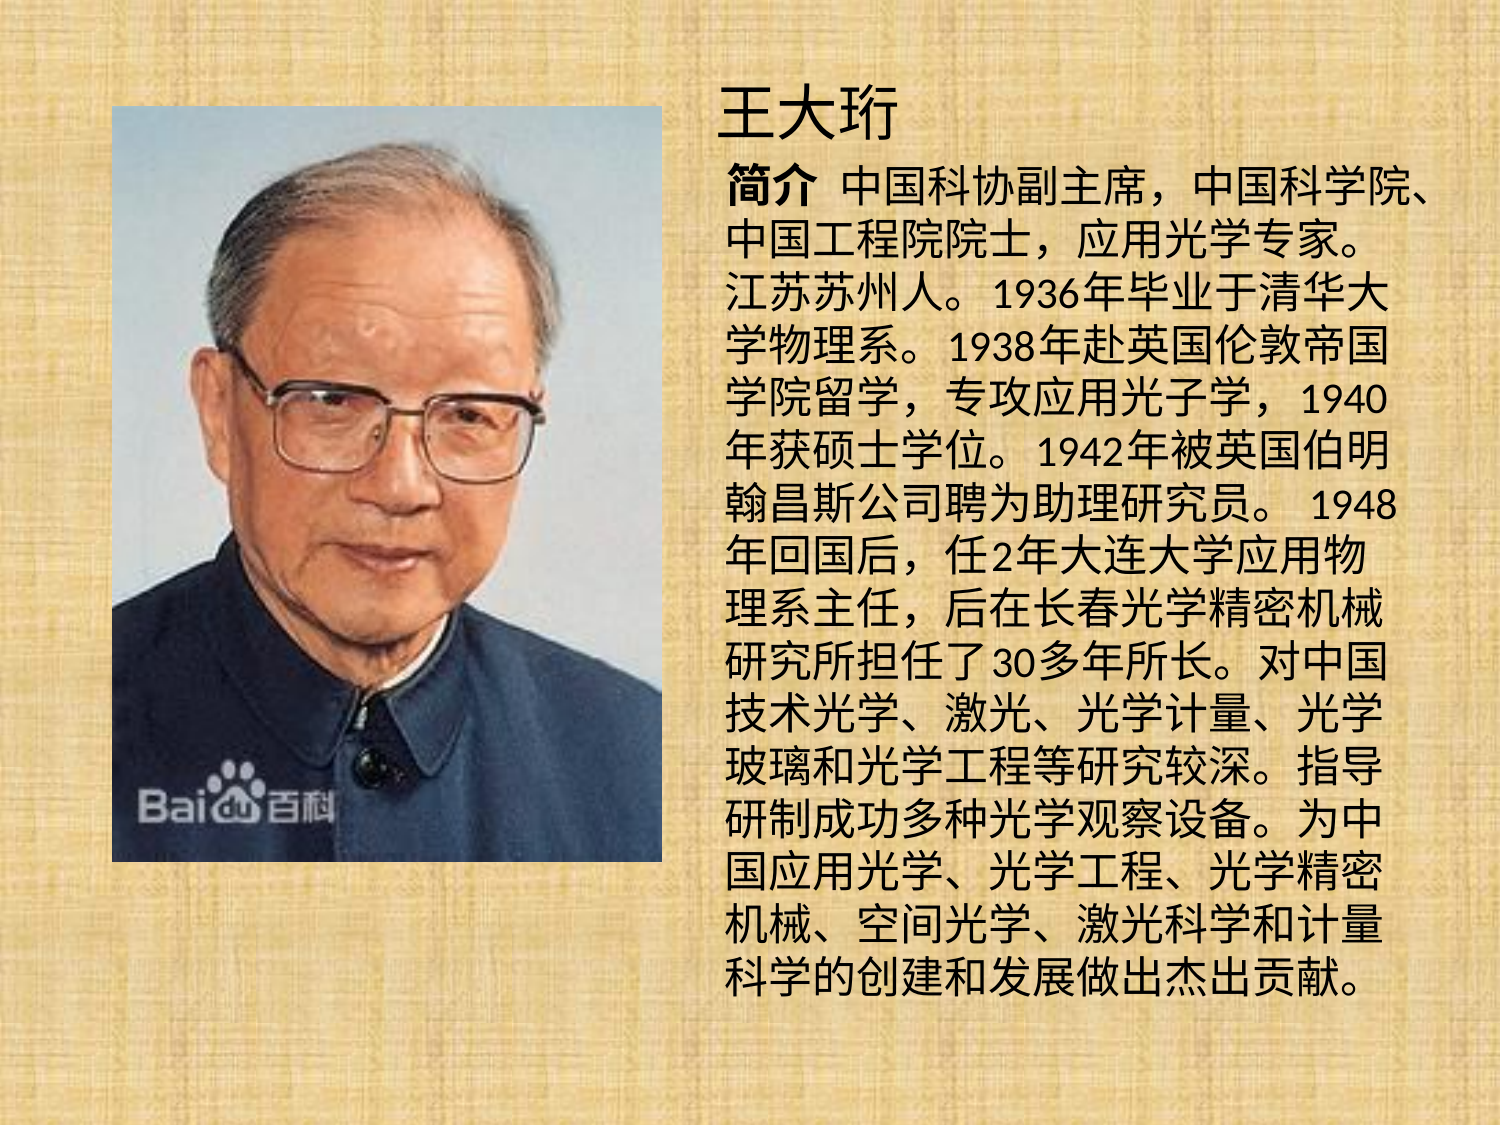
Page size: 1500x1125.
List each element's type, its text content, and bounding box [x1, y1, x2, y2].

list 王大珩 简介 中国科协副主席，中国科学院、中国工程院院士，应用光学专家。江苏苏州人。1936年毕业于清华大学物理系。1938年赴英国伦敦帝国学院留学，专攻应用光子学，1940年获硕士学位。1942年被英国伯明翰昌斯公司聘为助理研究员。 1948年回国后，任2年大连大学应用物理系主任，后在长春光学精密机械研究所担任了30多年所长。对中国技术光学、激光、光学计量、光学玻璃和光学工程等研究较深。指导研制成功多种光学观察设备。为中国应用光学、光学工程、光学精密机械、空间光学、激光科学和计量科学的创建和发展做出杰出贡献。 [655, 66, 1427, 1071]
picture [0, 0, 1500, 1125]
